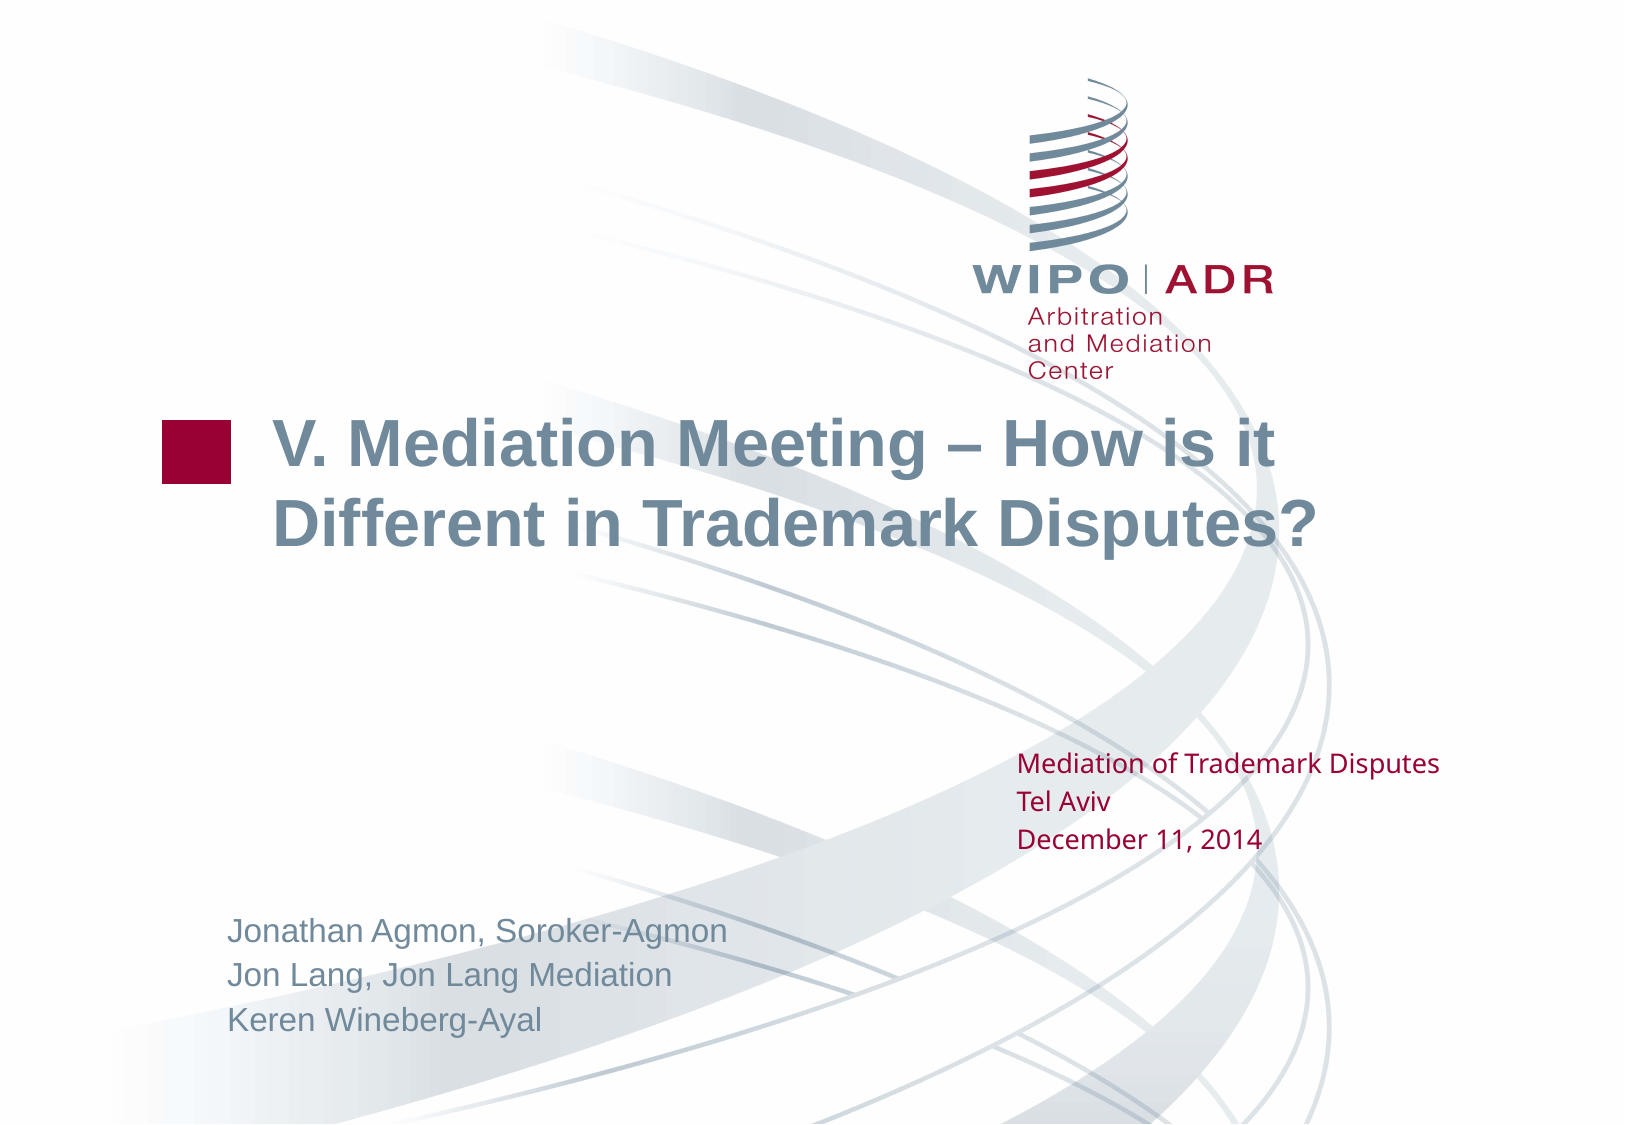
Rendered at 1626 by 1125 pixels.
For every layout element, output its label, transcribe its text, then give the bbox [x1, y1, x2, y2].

subtitle Mediation of Trademark Disputes Tel Aviv December 11, 2014 [1001, 738, 1553, 869]
title V. Mediation Meeting – How is it Different in Trademark Disputes? [257, 408, 1524, 551]
picture [0, 0, 1626, 1125]
text_box Jonathan Agmon, Soroker-Agmon Jon Lang, Jon Lang Mediation Keren Wineberg-Ayal [212, 912, 1548, 1045]
